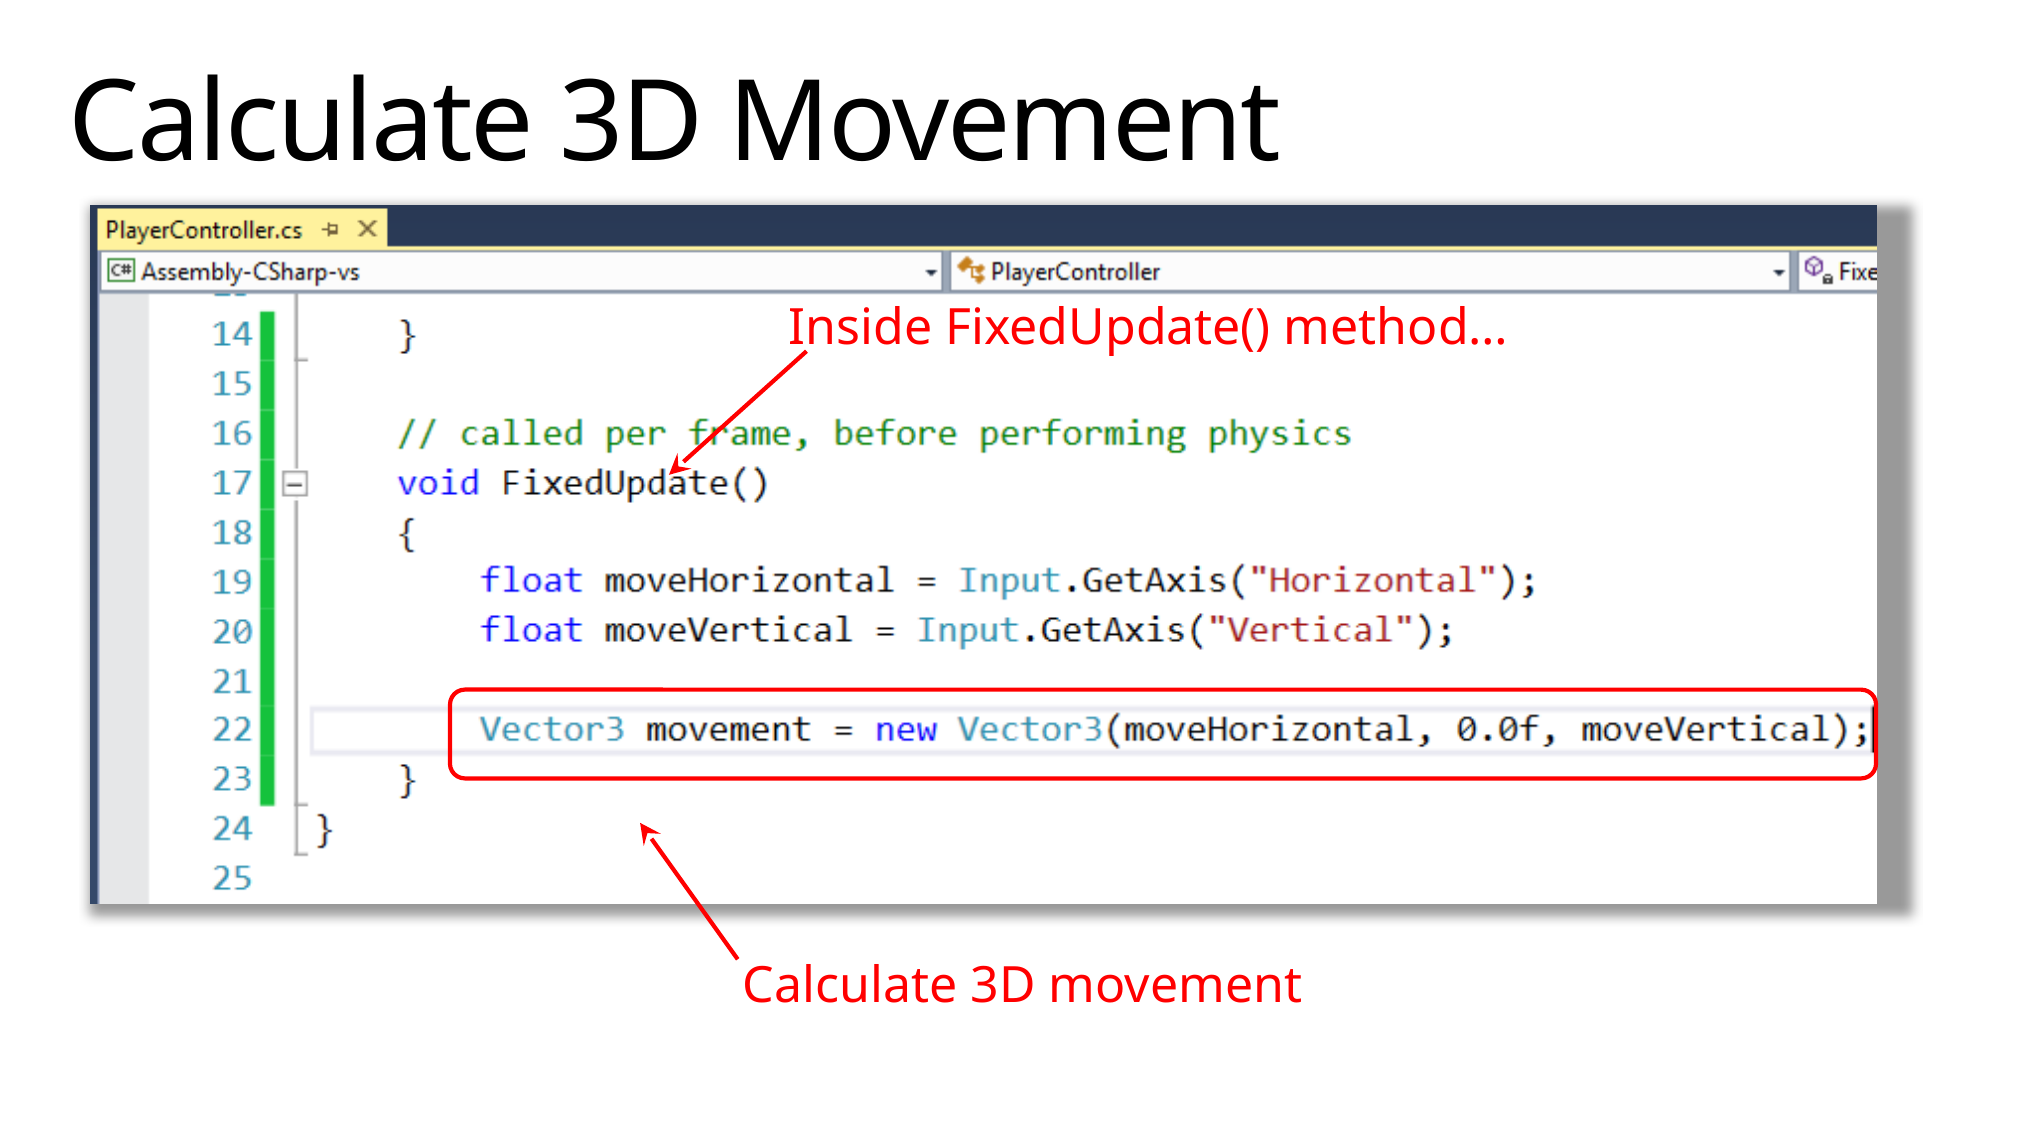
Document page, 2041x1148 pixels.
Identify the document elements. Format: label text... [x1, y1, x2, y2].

picture [89, 204, 1877, 904]
text_box Calculate 3D movement [712, 935, 1333, 1038]
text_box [668, 350, 807, 476]
title Calculate 3D Movement [45, 48, 1996, 199]
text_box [639, 822, 738, 960]
